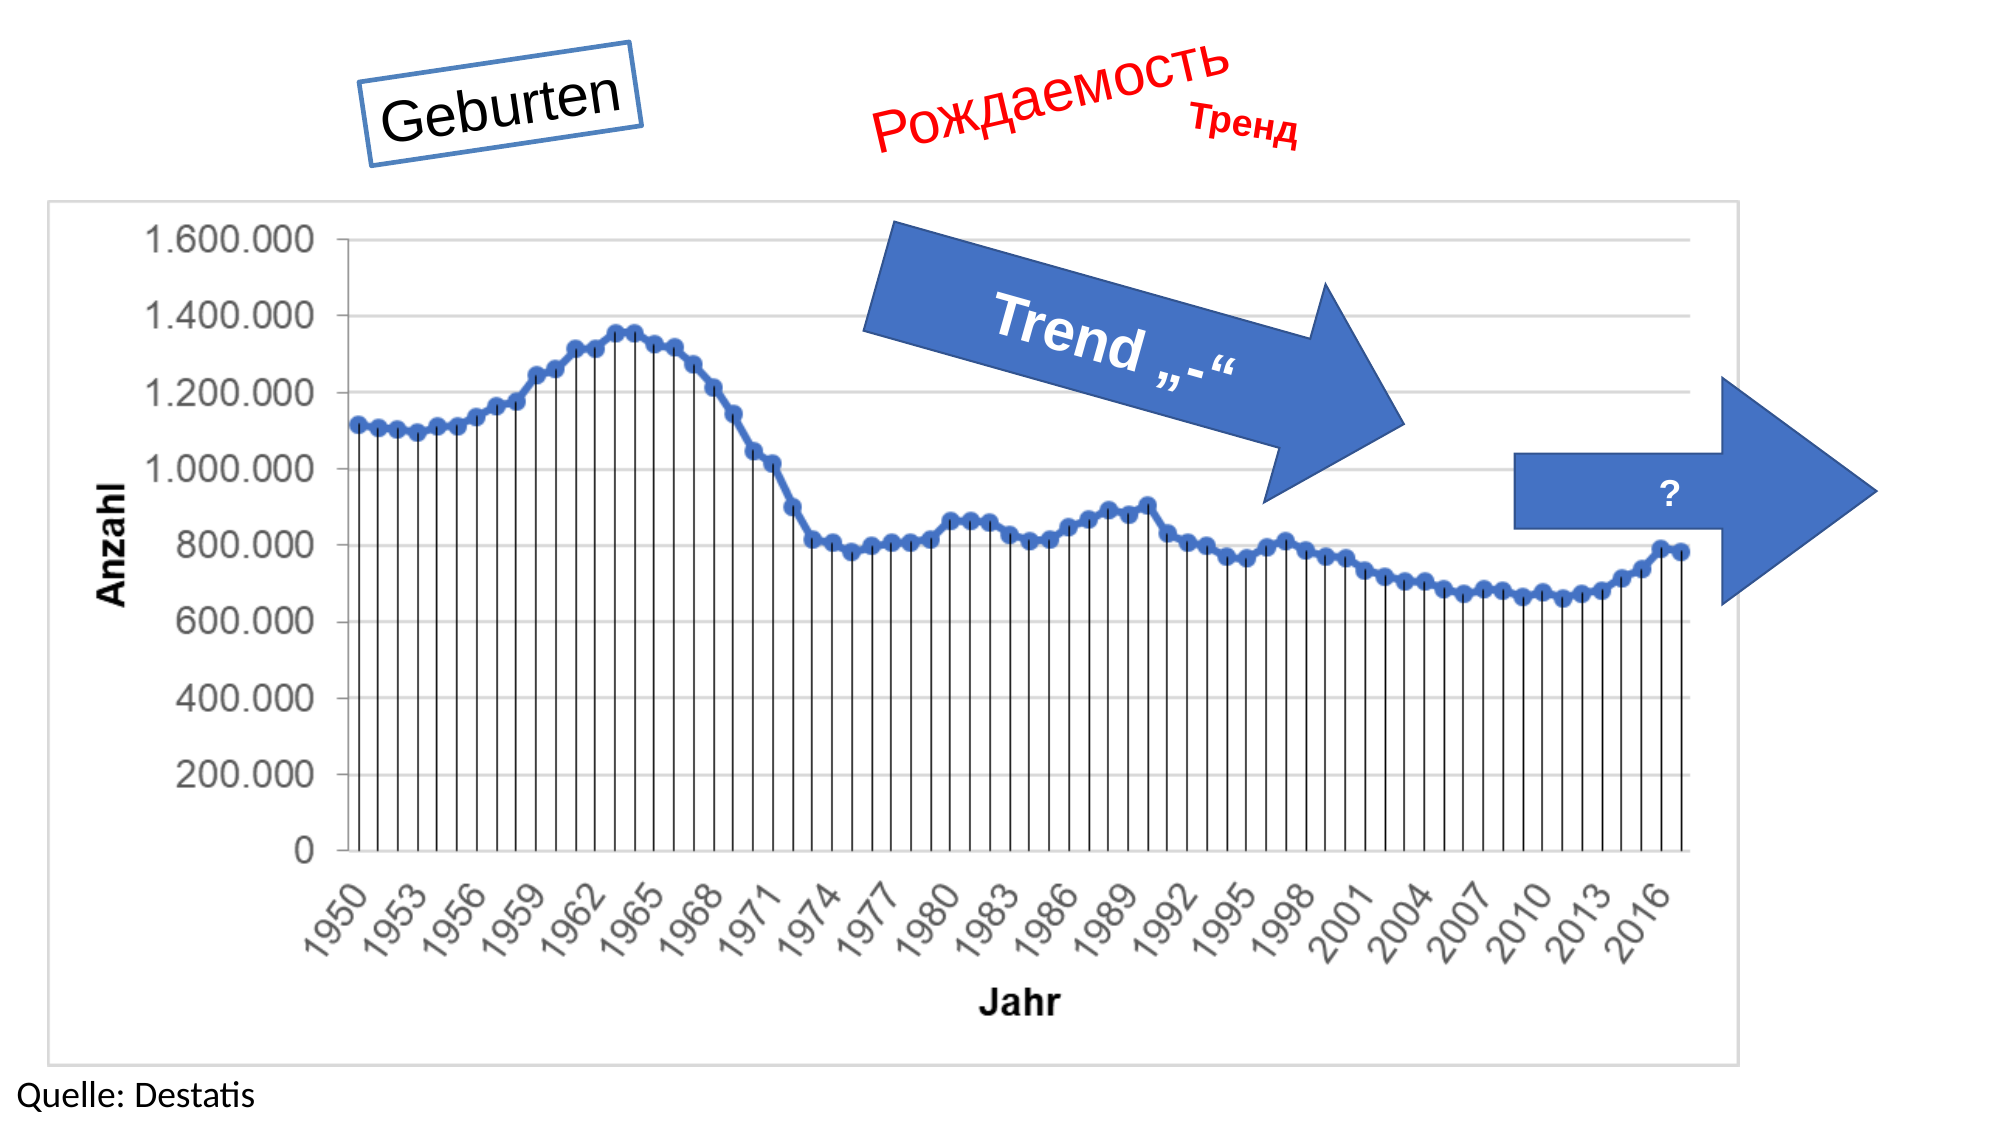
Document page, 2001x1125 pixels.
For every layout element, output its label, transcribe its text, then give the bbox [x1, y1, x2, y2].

text_box Quelle: Destatis [1, 1062, 271, 1123]
text_box Geburten [358, 41, 642, 166]
text_box Рождаемость [848, 0, 1273, 177]
picture [47, 200, 1740, 1067]
text_box Тренд [1169, 90, 1377, 171]
text_box ? [1740, 389, 1879, 593]
